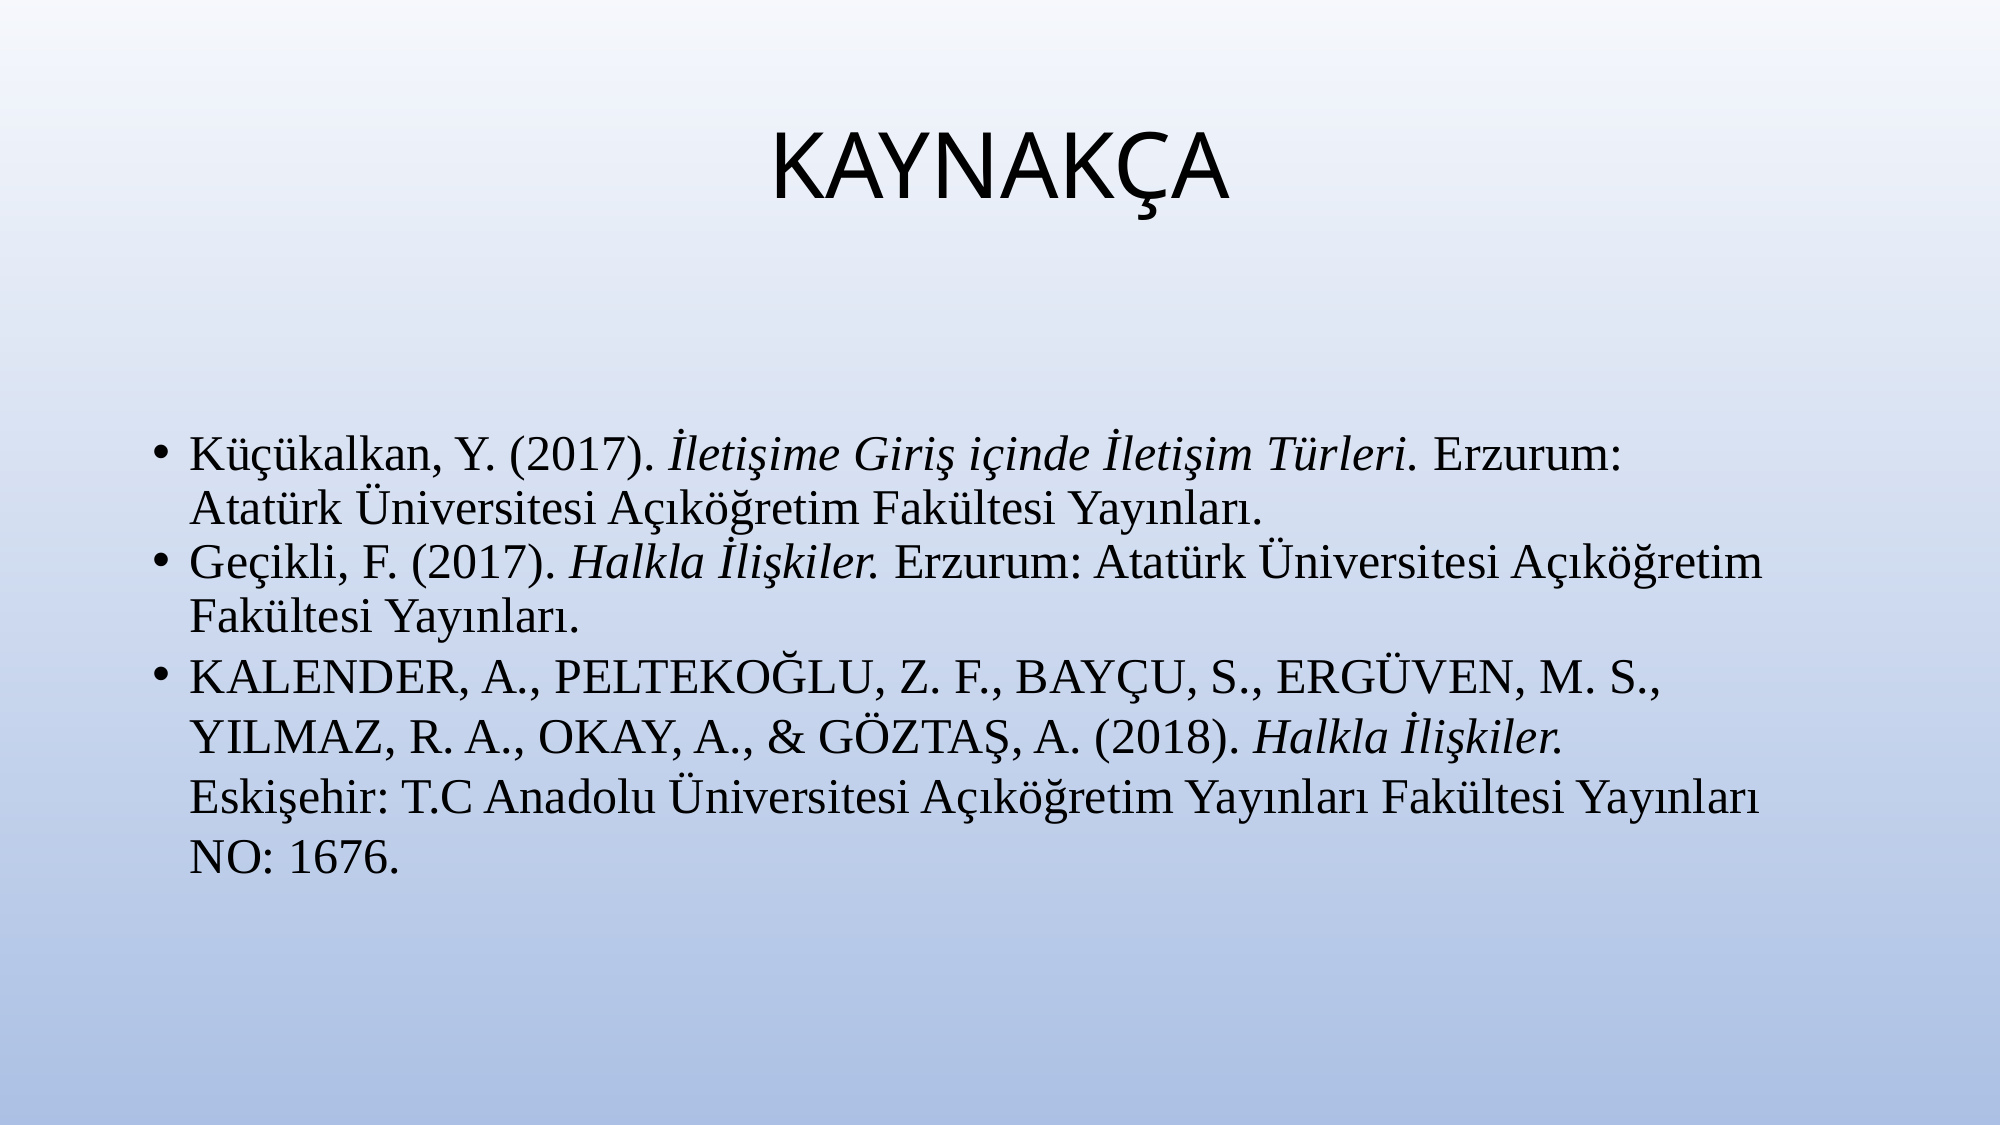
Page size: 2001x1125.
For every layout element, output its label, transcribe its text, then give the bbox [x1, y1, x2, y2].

title KAYNAKÇA [137, 59, 1863, 278]
list Küçükalkan, Y. (2017). İletişime Giriş içinde İletişim Türleri. Erzurum: Atatürk Üniversitesi Açıköğretim Fakültesi Yayınları. Geçikli, F. (2017). Halkla İlişkiler. Erzurum: Atatürk Üniversitesi Açıköğretim Fakültesi Yayınları. KALENDER, A., PELTEKOĞLU, Z. F., BAYÇU, S., ERGÜVEN, M. S., YILMAZ, R. A., OKAY, A., & GÖZTAŞ, A. (2018). Halkla İlişkiler. Eskişehir: T.C Anadolu Üniversitesi Açıköğretim Yayınları Fakültesi Yayınları NO: 1676. [137, 308, 1785, 1004]
